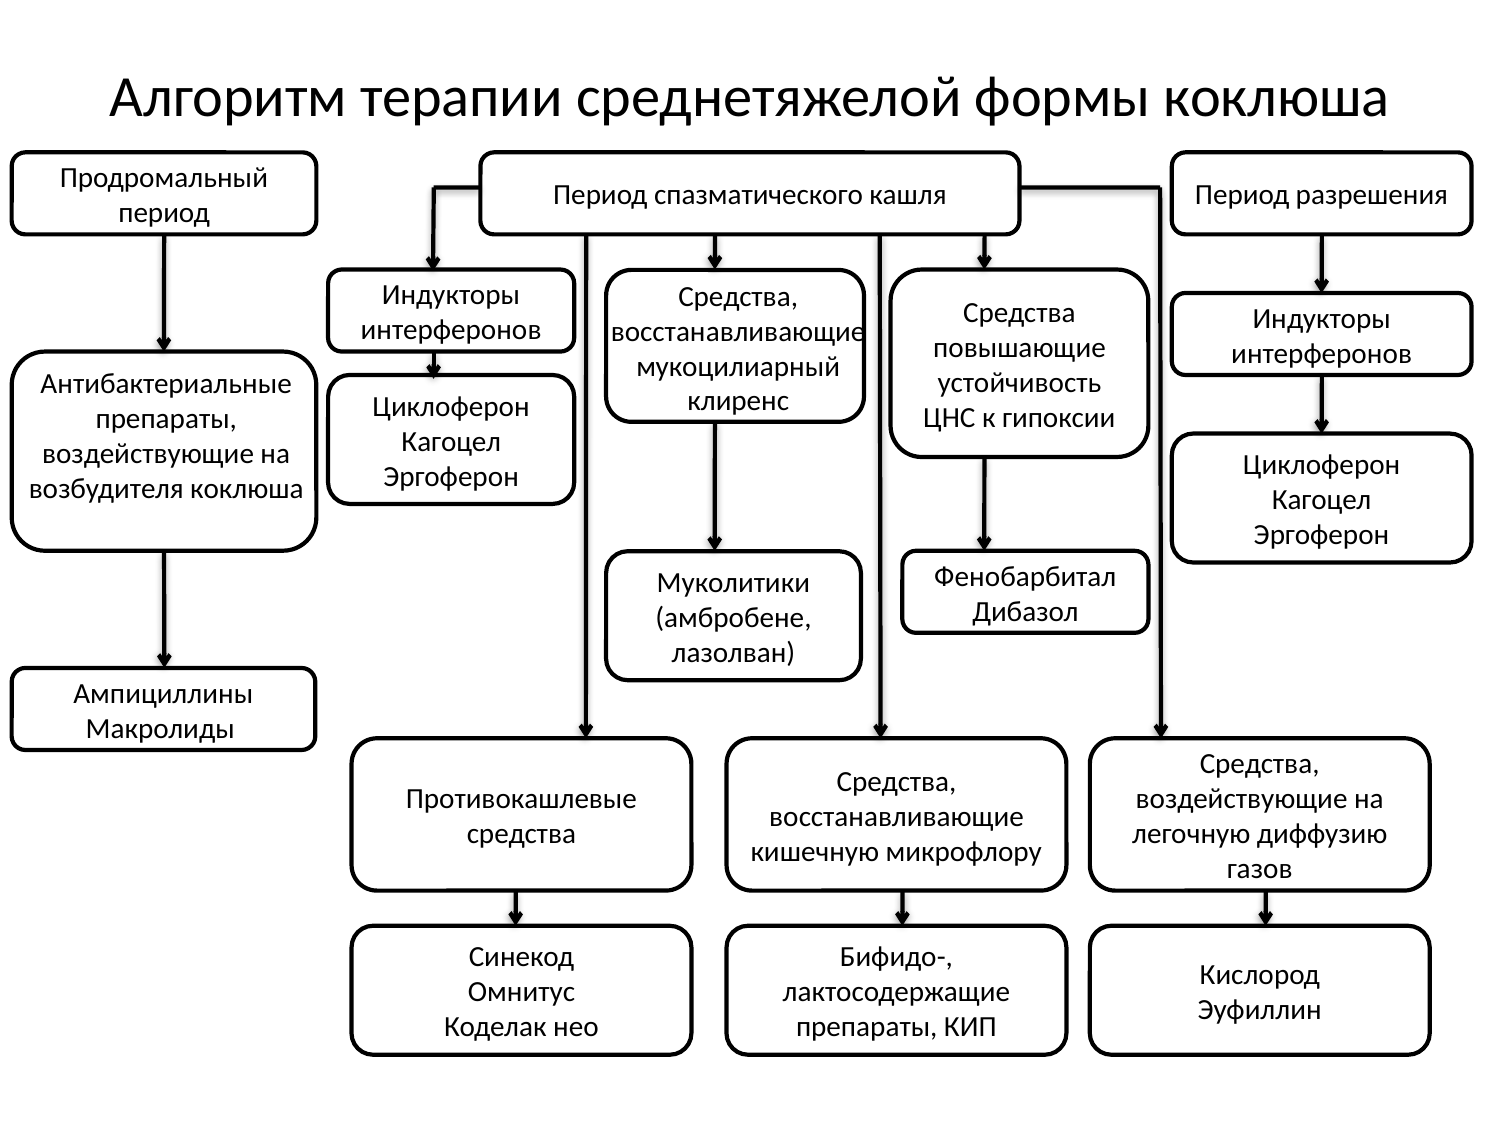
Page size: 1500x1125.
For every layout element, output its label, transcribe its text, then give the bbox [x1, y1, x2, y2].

text_box Средства, восстанавливающие кишечную микрофлору [726, 738, 1067, 891]
text_box Ампициллины Макролиды [11, 667, 316, 751]
text_box Синекод Омнитус Коделак нео [351, 925, 692, 1055]
text_box Фенобарбитал Дибазол [902, 550, 1149, 633]
text_box Антибактериальные препараты, воздействующие на возбудителя коклюша [13, 356, 319, 584]
text_box Продромальный период [11, 152, 317, 235]
text_box Средства повышающие устойчивость ЦНС к гипоксии [891, 269, 1149, 458]
text_box Муколитики (амбробене, лазолван) [606, 551, 861, 681]
text_box Период разрешения [1171, 152, 1472, 235]
text_box Циклоферон Кагоцел Эргоферон [1171, 433, 1472, 563]
text_box [167, 351, 300, 356]
text_box Кислород Эуфиллин [1089, 925, 1430, 1055]
text_box [28, 351, 158, 356]
title Алгоритм терапии среднетяжелой формы коклюша [75, 45, 1425, 141]
text_box Циклоферон Кагоцел Эргоферон [328, 374, 575, 504]
text_box Период спазматического кашля [480, 152, 1020, 235]
text_box Противокашлевые средства [351, 738, 692, 891]
text_box Бифидо-, лактосодержащие препараты, КИП [726, 925, 1067, 1055]
text_box Индукторы интерферонов [1171, 292, 1472, 376]
text_box Индукторы интерферонов [328, 269, 575, 352]
text_box Средства, воздействующие на легочную диффузию газов [1089, 738, 1430, 891]
text_box Средства, восстанавливающие мукоцилиарный клиренс [585, 269, 891, 472]
